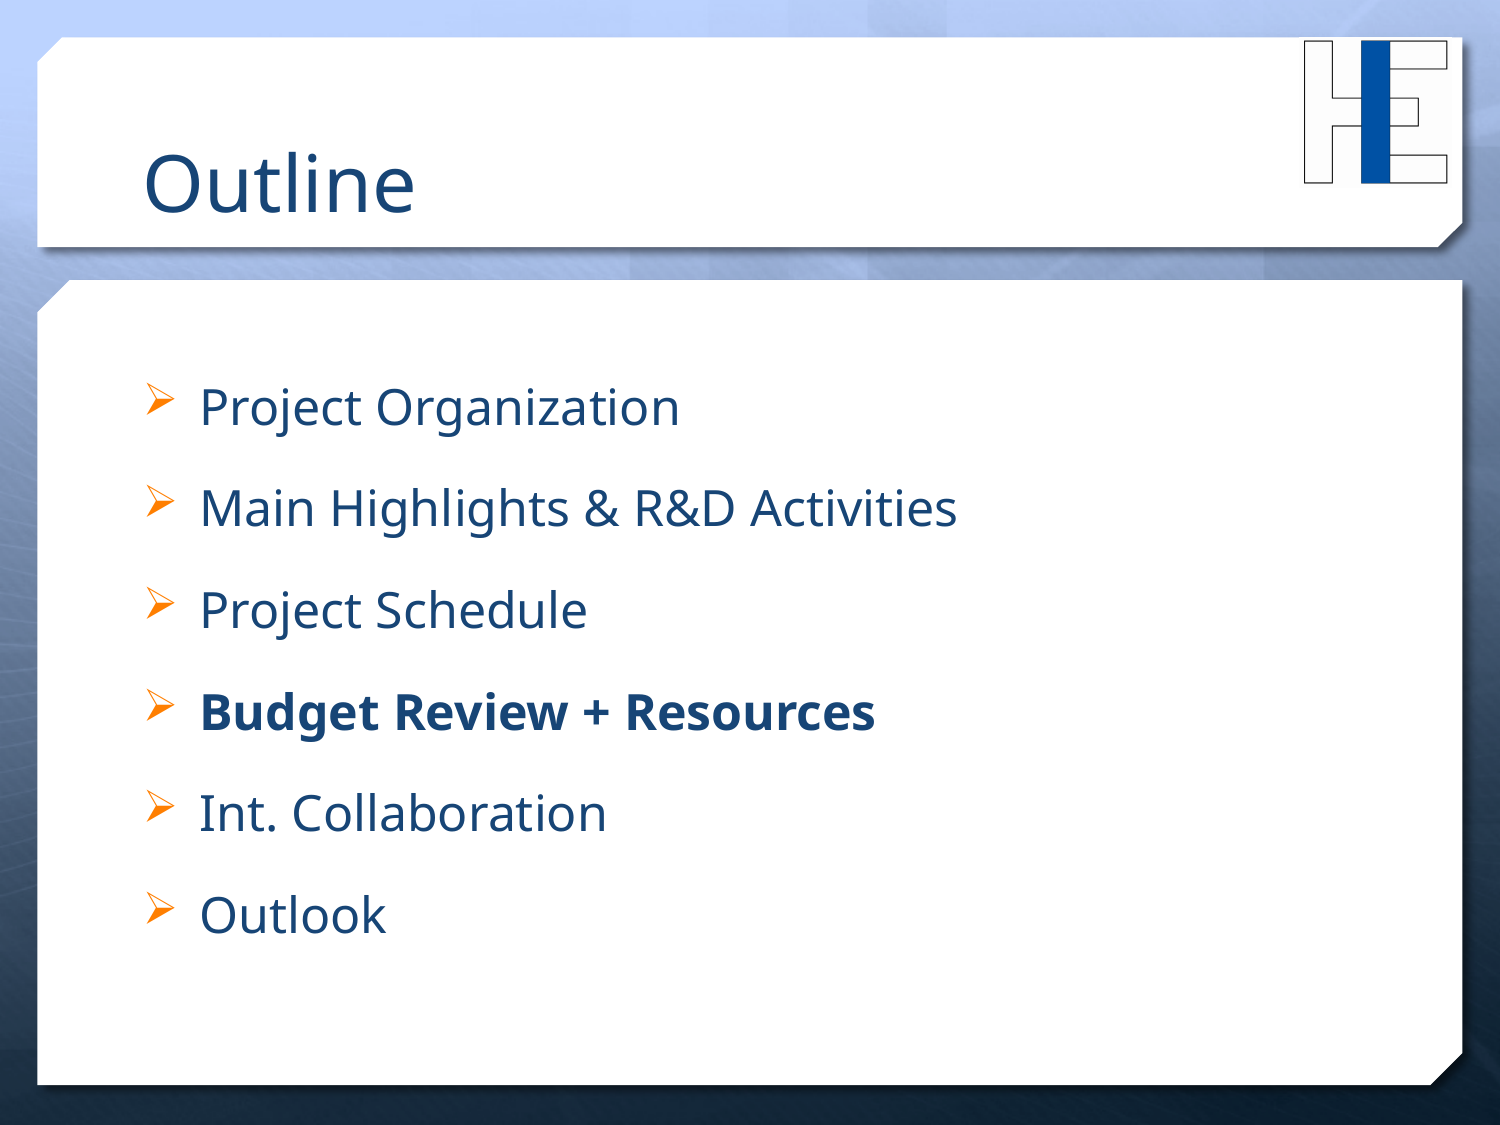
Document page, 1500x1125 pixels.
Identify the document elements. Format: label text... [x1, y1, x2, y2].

picture [1299, 36, 1452, 188]
title Outline [127, 48, 1372, 236]
list Project Organization Main Highlights & R&D Activities Project Schedule Budget Review + Resources Int. Collaboration Outlook [127, 367, 1372, 1025]
